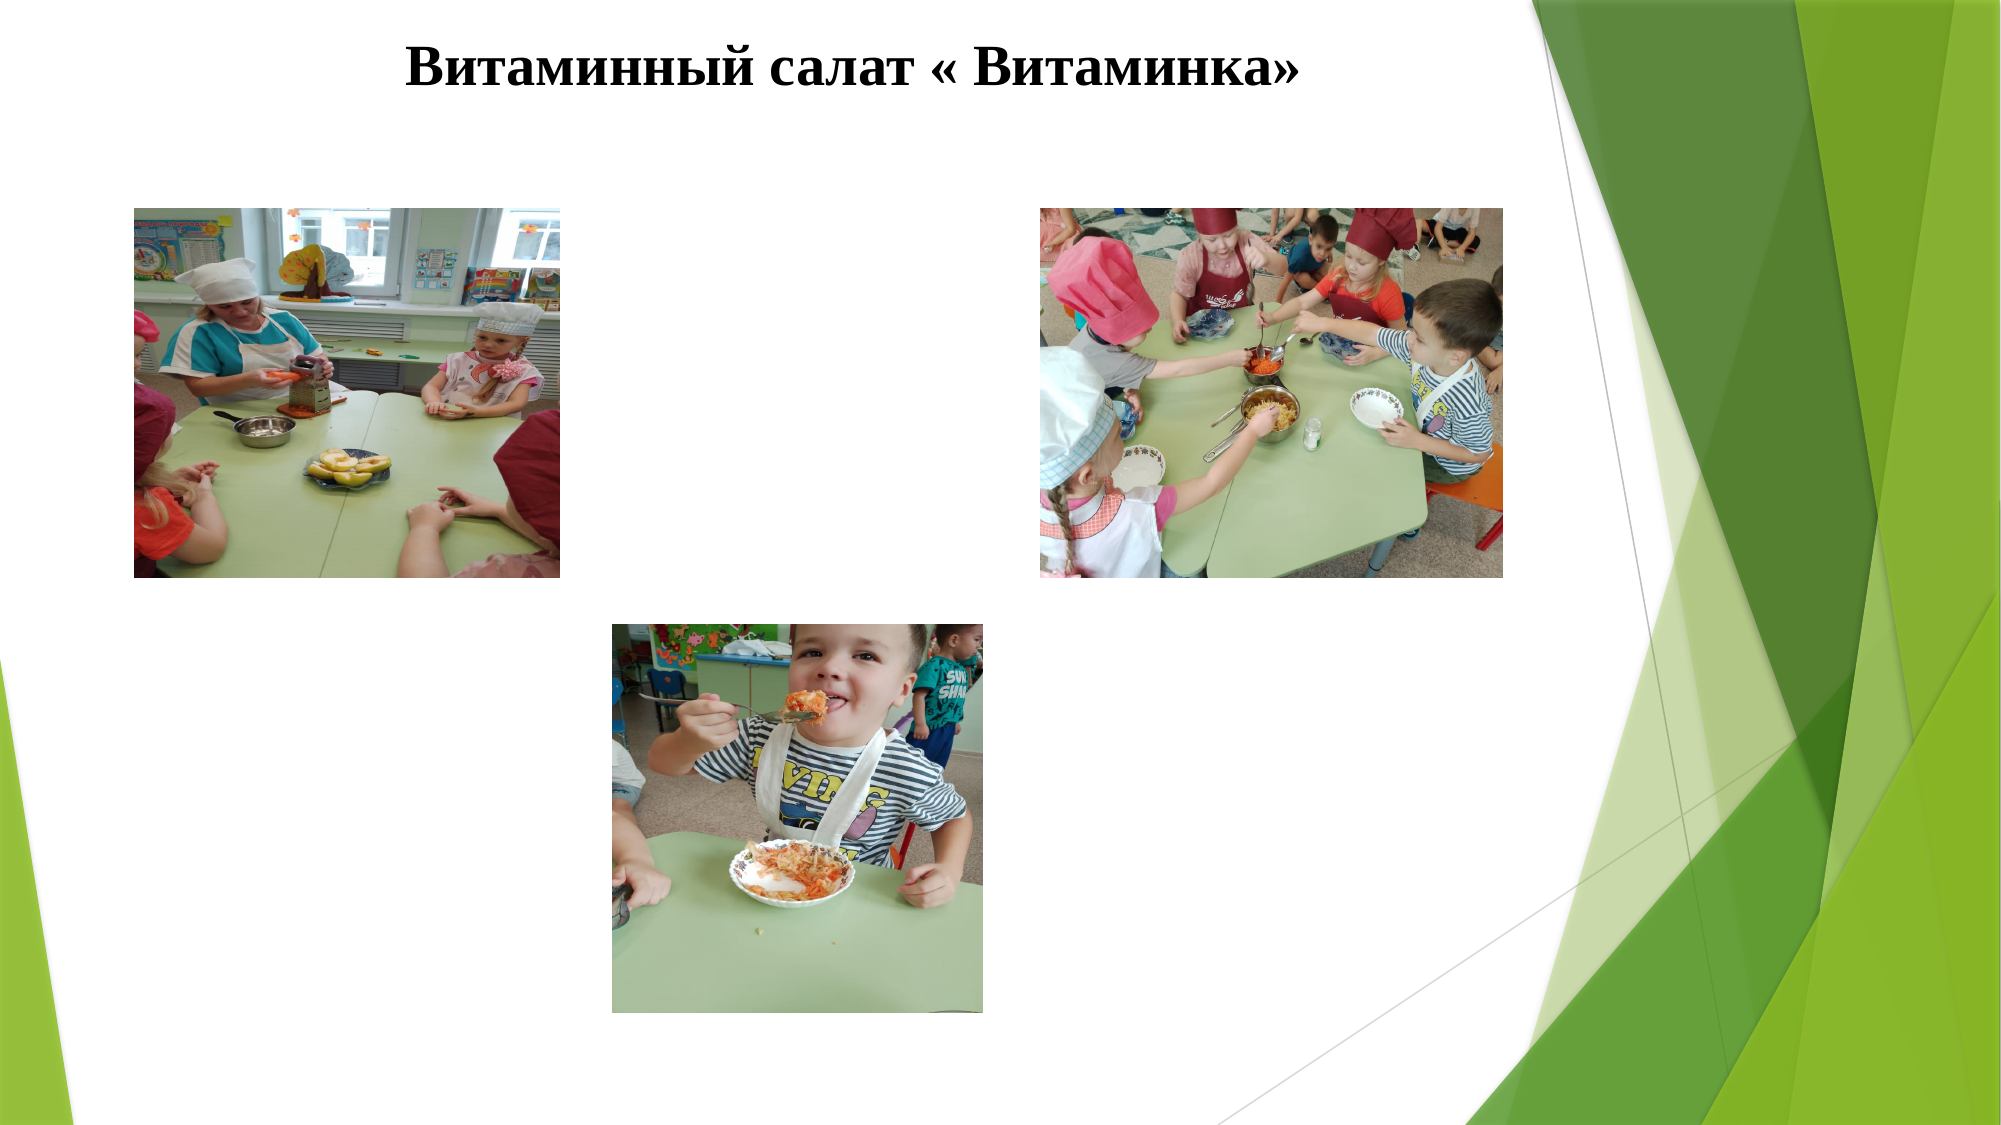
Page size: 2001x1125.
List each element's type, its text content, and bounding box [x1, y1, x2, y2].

title Витаминный салат « Витаминка» [262, 20, 1445, 123]
picture [133, 208, 561, 578]
picture [1039, 208, 1503, 578]
picture [611, 681, 615, 697]
picture [611, 624, 983, 1013]
